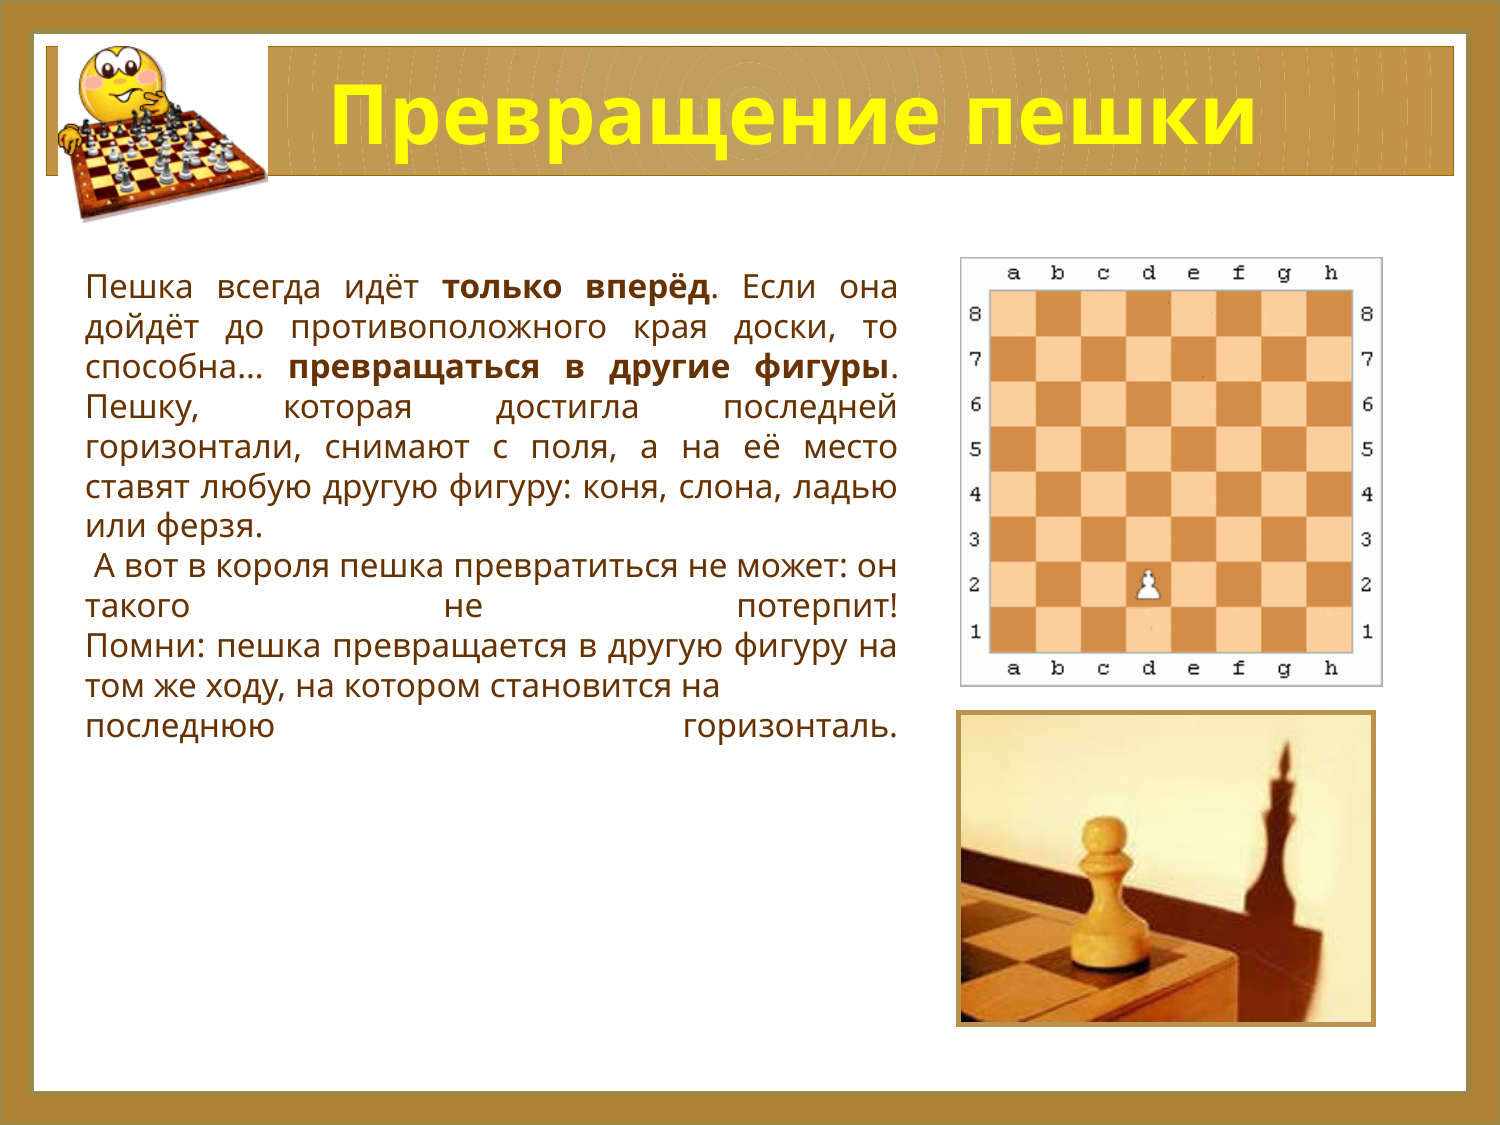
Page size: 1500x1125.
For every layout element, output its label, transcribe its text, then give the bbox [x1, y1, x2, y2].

picture [960, 714, 1372, 1023]
picture [960, 257, 1383, 687]
picture [58, 46, 268, 223]
title Превращение пешки [268, 46, 1454, 176]
text_box Пешка всегда идёт только вперёд. Если она дойдёт до противоположного края доски, то способна… превращаться в другие фигуры. Пешку, которая достигла последней горизонтали, снимают с поля, а на её место ставят любую другую фигуру: коня, слона, ладью или ферзя. А вот в короля пешка превратиться не может: он такого не потерпит! Помни: пешка превращается в другую фигуру на том же ходу, на котором становится на последнюю горизонталь. [70, 257, 914, 792]
title Превращение пешки [46, 46, 57, 176]
text_box [0, 0, 1500, 1125]
